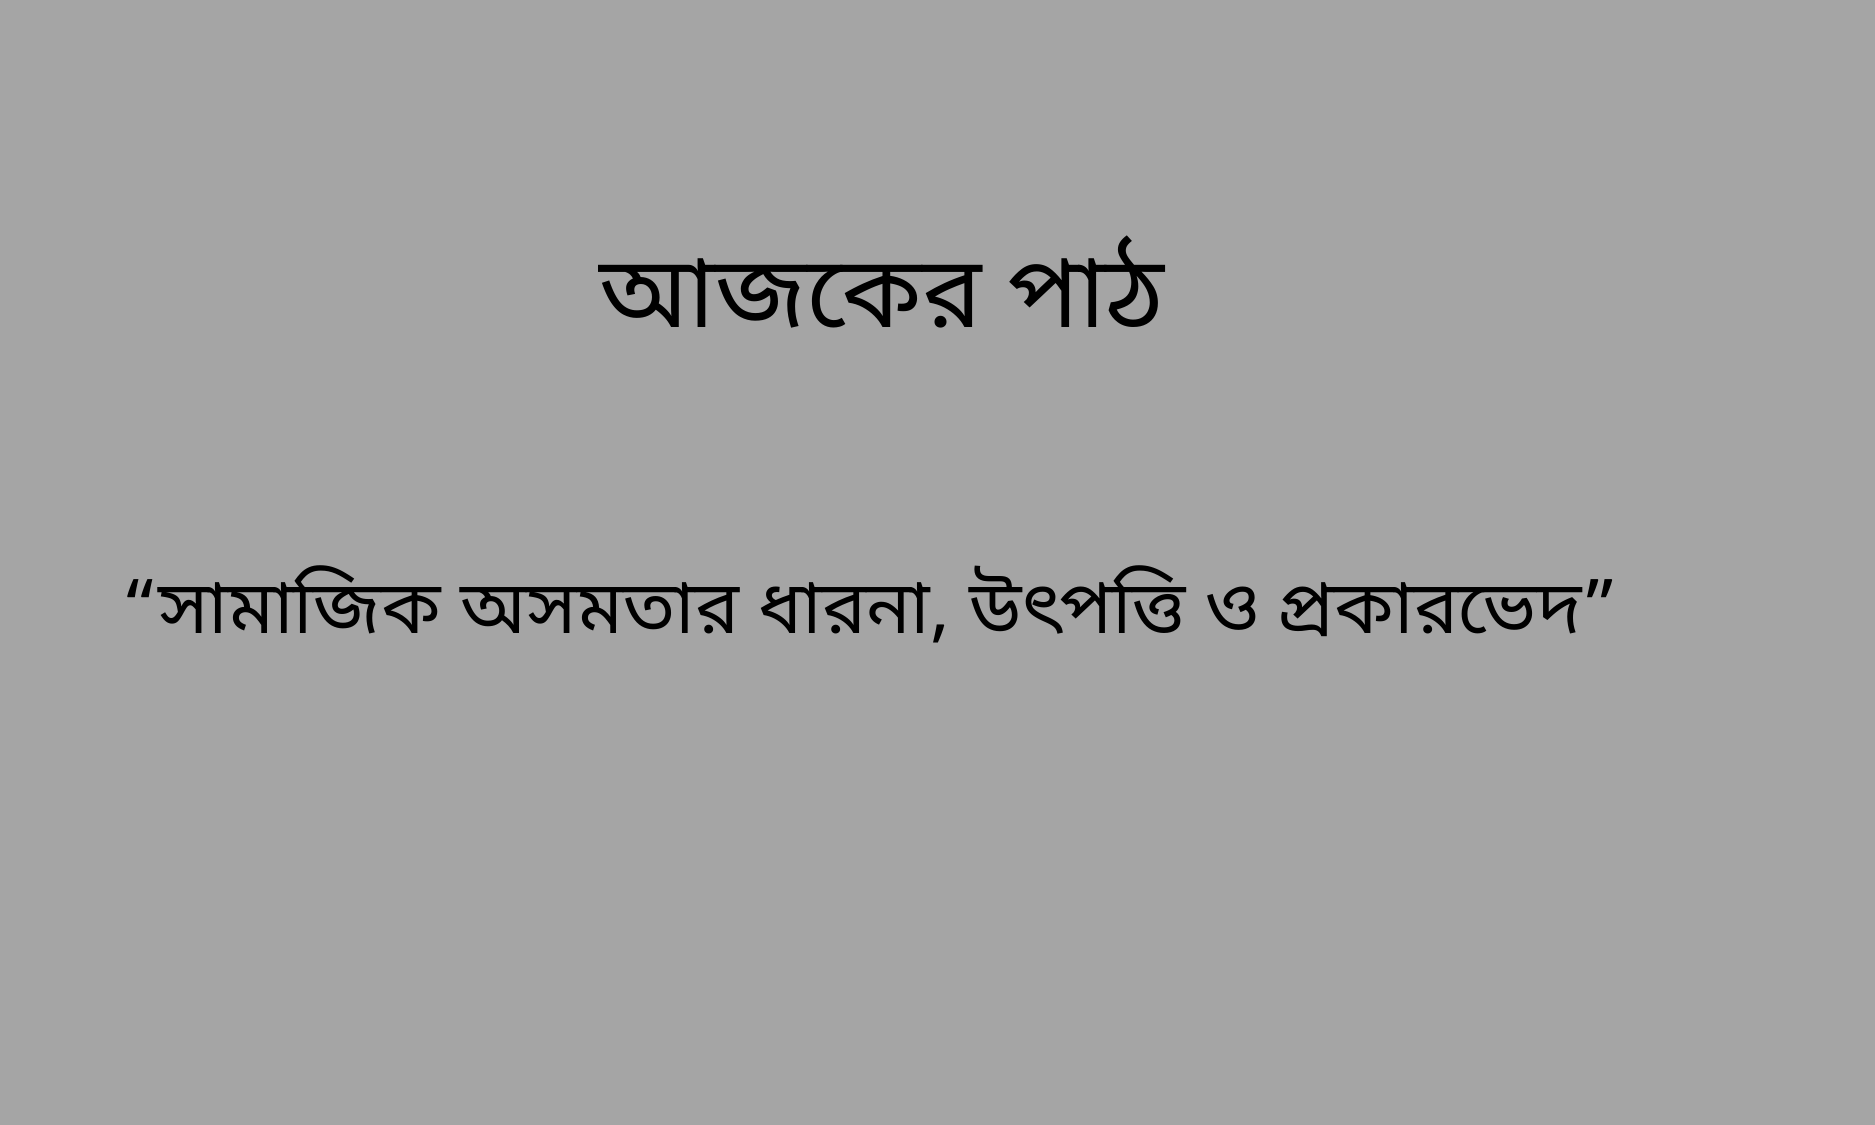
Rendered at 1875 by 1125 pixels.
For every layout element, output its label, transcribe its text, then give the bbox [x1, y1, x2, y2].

title আজকের পাঠ [73, 196, 1717, 394]
list “সামাজিক অসমতার ধারনা, উৎপত্তি ও প্রকারভেদ” [106, 562, 1750, 725]
